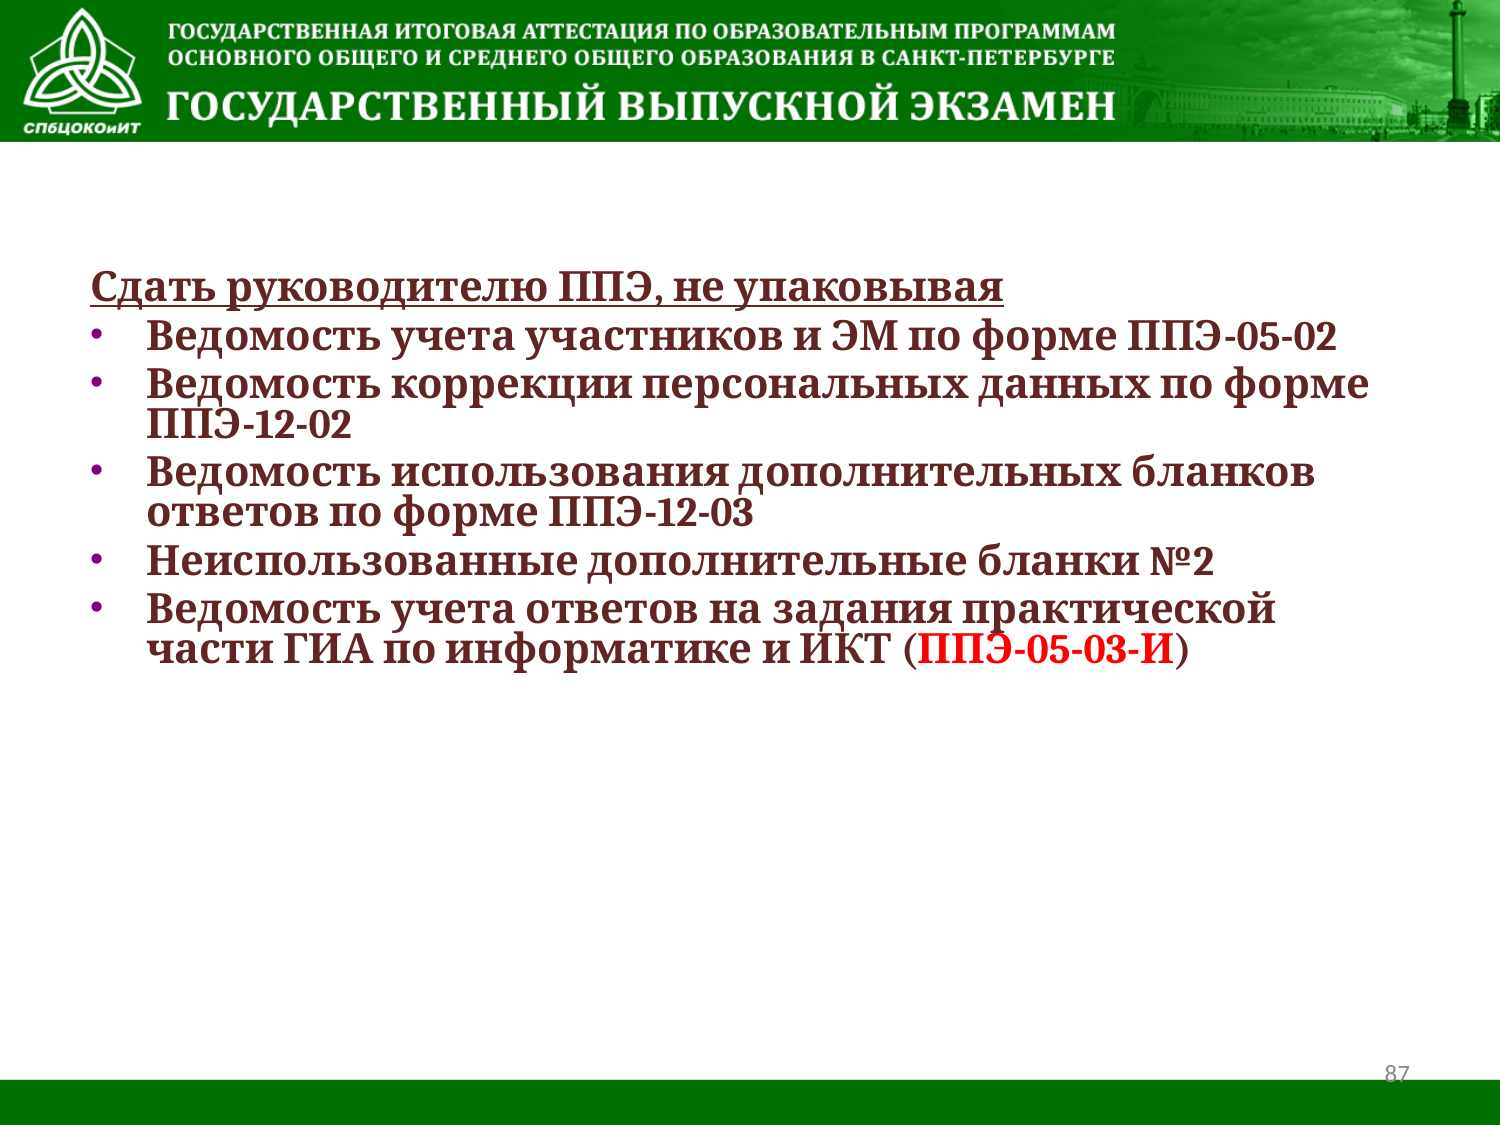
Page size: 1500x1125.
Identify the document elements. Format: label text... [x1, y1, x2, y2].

list Сдать руководителю ППЭ, не упаковывая Ведомость учета участников и ЭМ по форме ППЭ-05-02 Ведомость коррекции персональных данных по форме ППЭ-12-02 Ведомость использования дополнительных бланков ответов по форме ППЭ-12-03 Неиспользованные дополнительные бланки №2 Ведомость учета ответов на задания практической части ГИА по информатике и ИКТ (ППЭ-05-03-И) [75, 262, 1425, 1005]
picture [0, 0, 1500, 1125]
slide_number 87 [1074, 1042, 1425, 1103]
